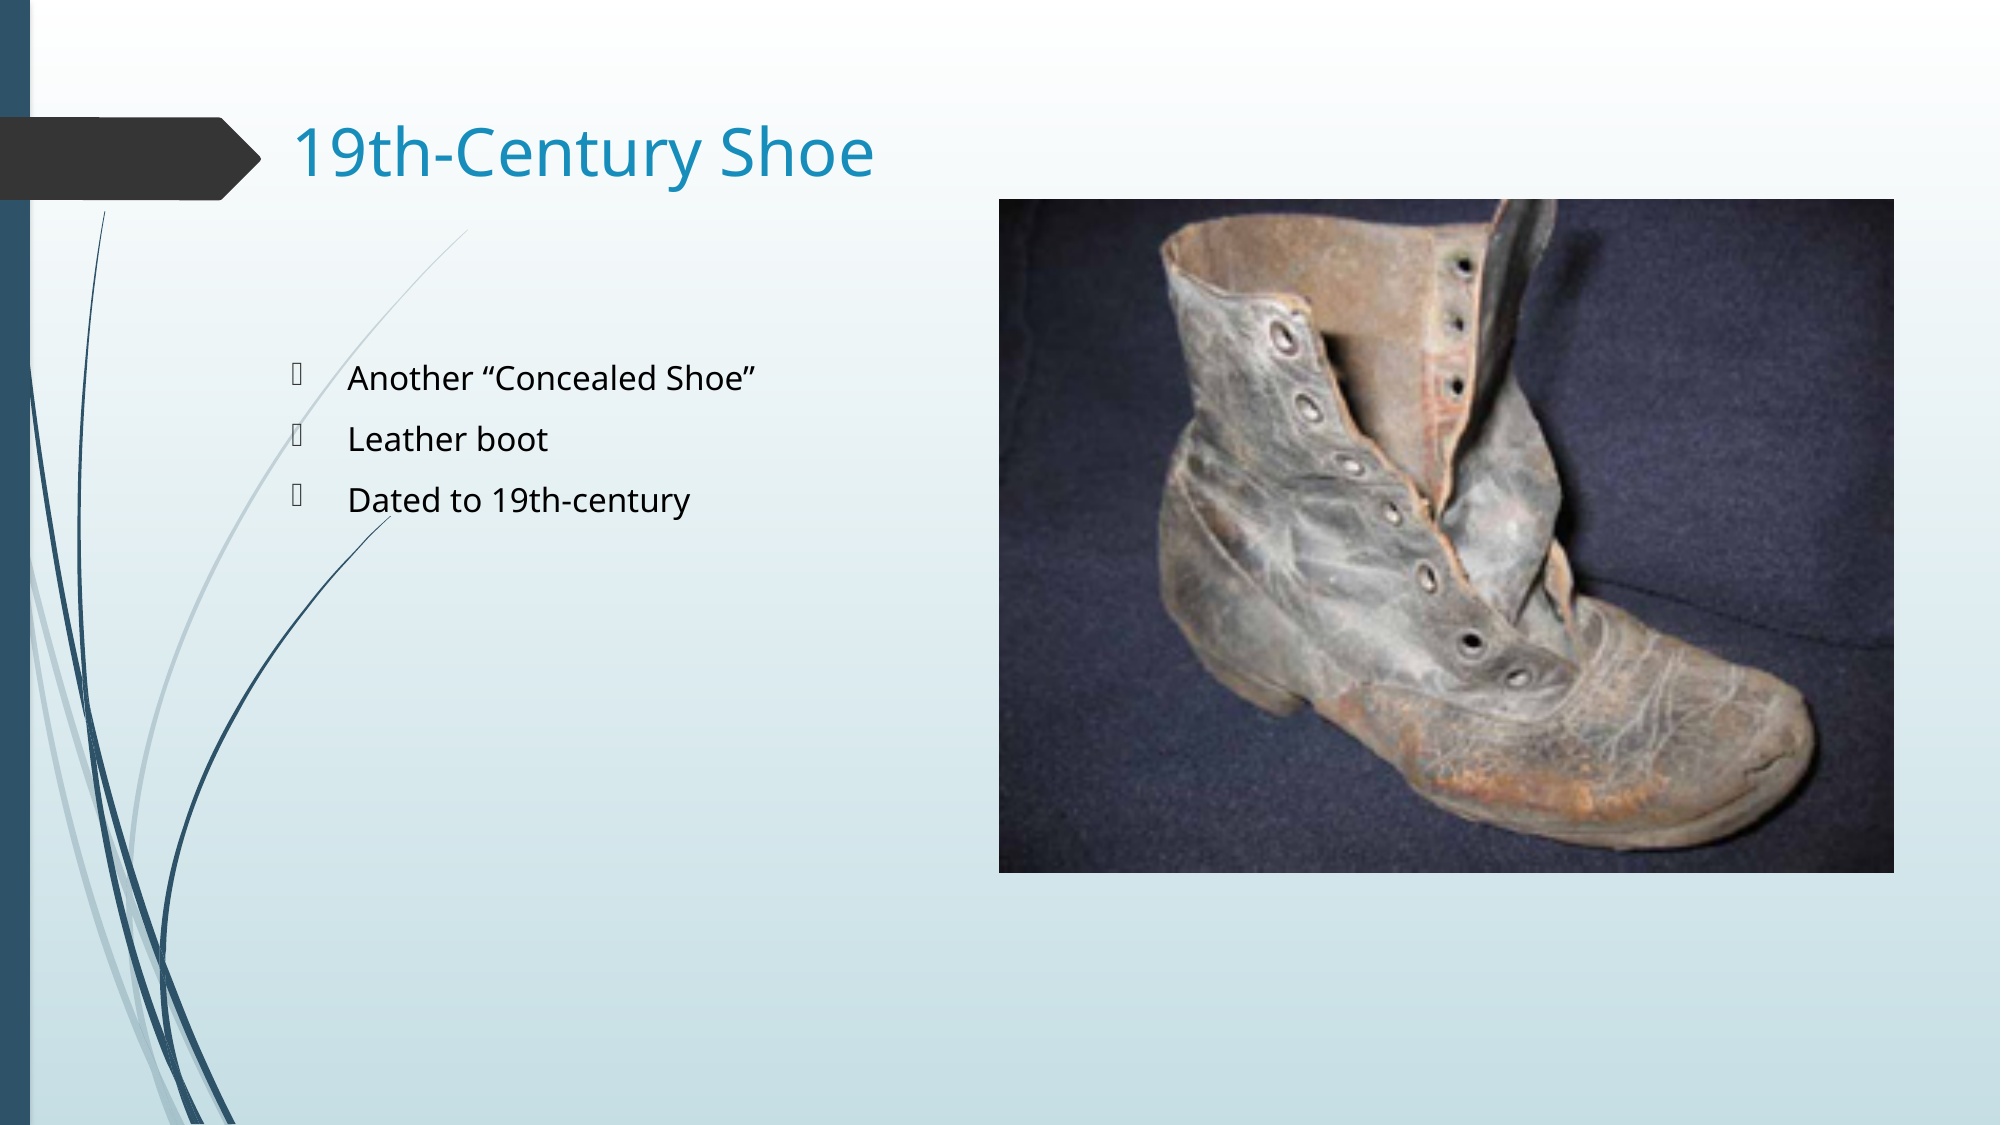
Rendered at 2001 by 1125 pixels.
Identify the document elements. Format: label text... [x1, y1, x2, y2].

title 19th-Century Shoe [276, 102, 956, 313]
picture [999, 199, 1894, 873]
list Another “Concealed Shoe” Leather boot Dated to 19th-century [276, 350, 956, 970]
